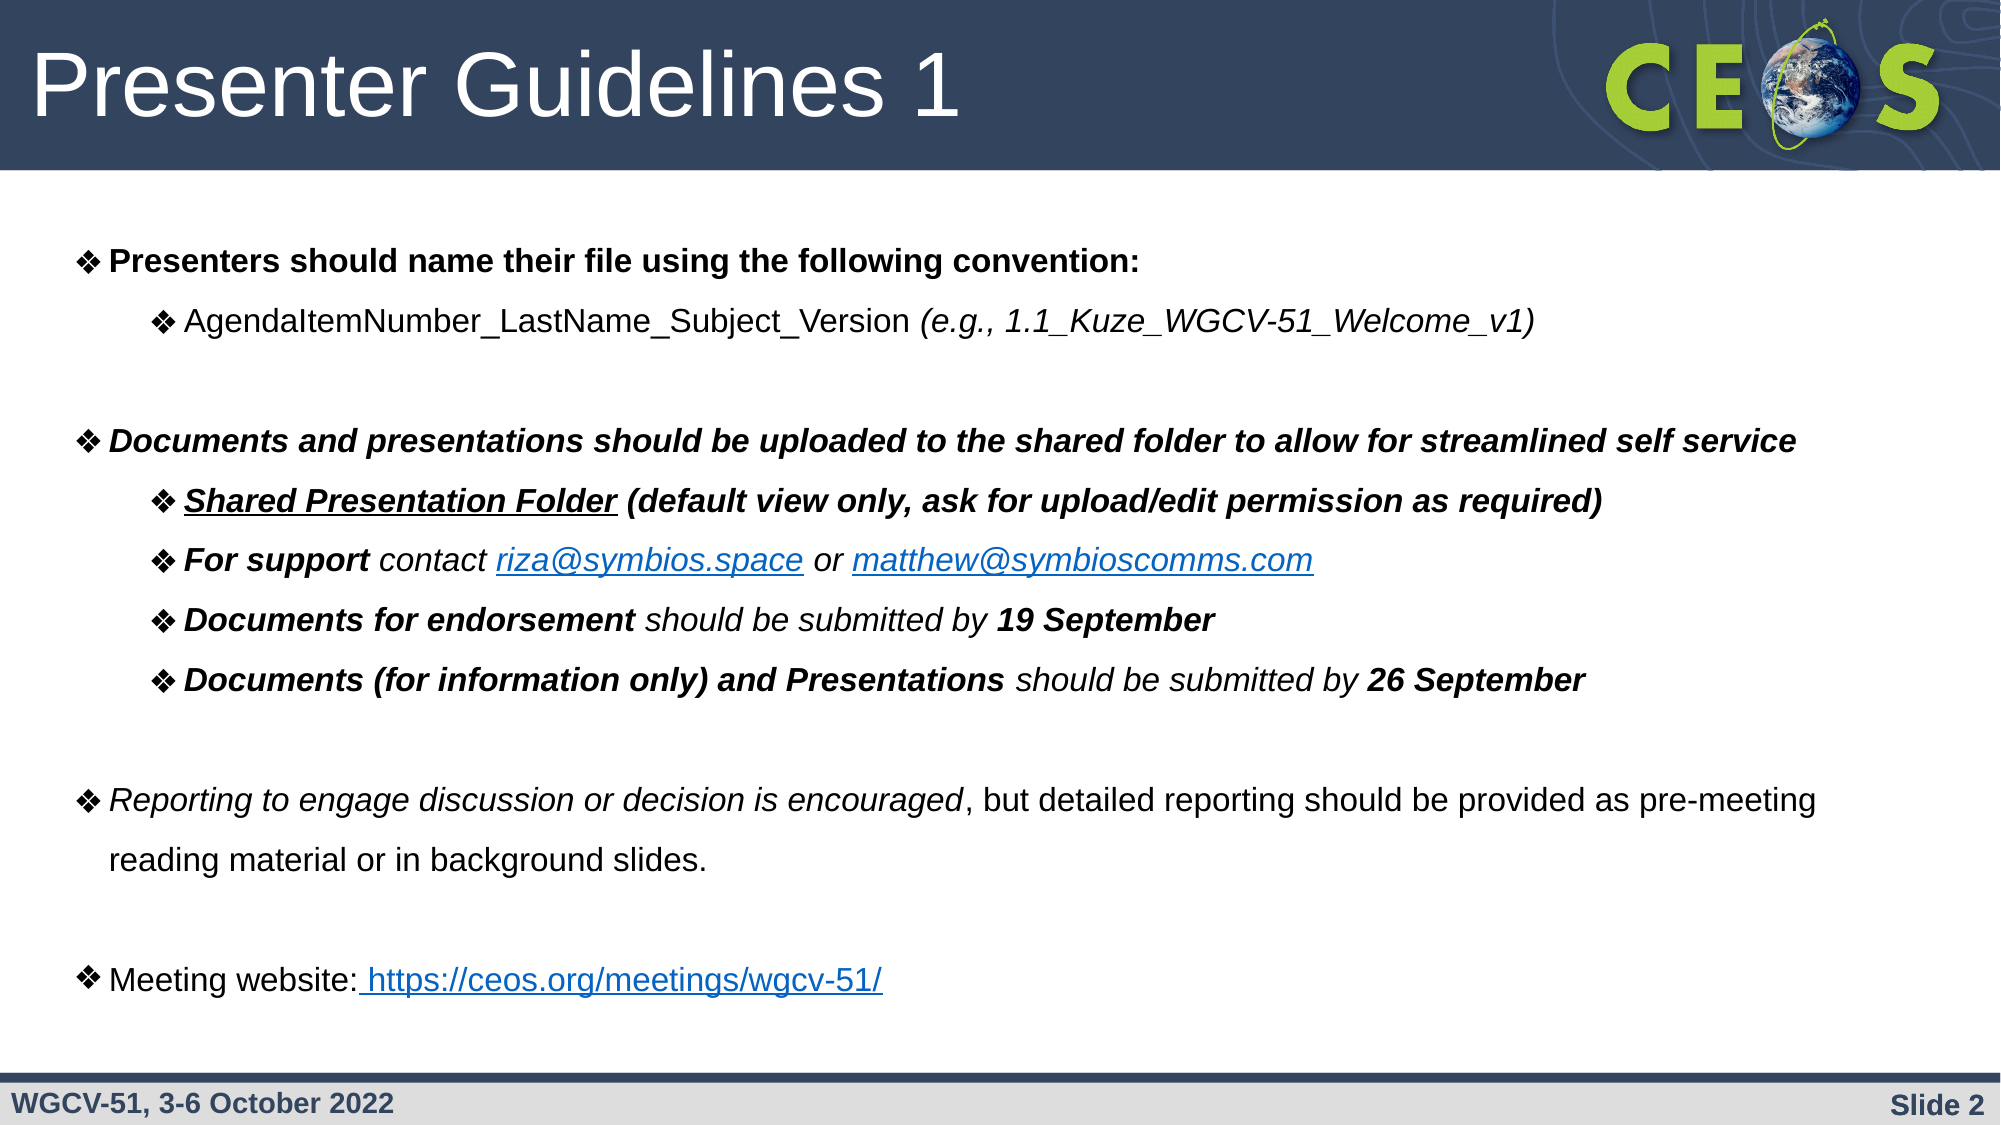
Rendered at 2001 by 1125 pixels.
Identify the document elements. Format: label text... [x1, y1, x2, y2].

text_box Slide ‹#› [1683, 1078, 2000, 1125]
picture [1606, 18, 1939, 150]
text_box Presenter Guidelines 1 [15, 16, 1438, 142]
text_box Presenters should name their file using the following convention: AgendaItemNumber_LastName_Subject_Version (e.g., 1.1_Kuze_WGCV-51_Welcome_v1) Documents and presentations should be uploaded to the shared folder to allow for streamlined self service Shared Presentation Folder (default view only, ask for upload/edit permission as required) For support contact riza@symbios.space or matthew@symbioscomms.com Documents for endorsement should be submitted by 19 September Documents (for information only) and Presentations should be submitted by 26 September Reporting to engage discussion or decision is encouraged, but detailed reporting should be provided as pre-meeting reading material or in background slides. Meeting website: https://ceos.org/meetings/wgcv-51/ [58, 211, 1882, 1006]
